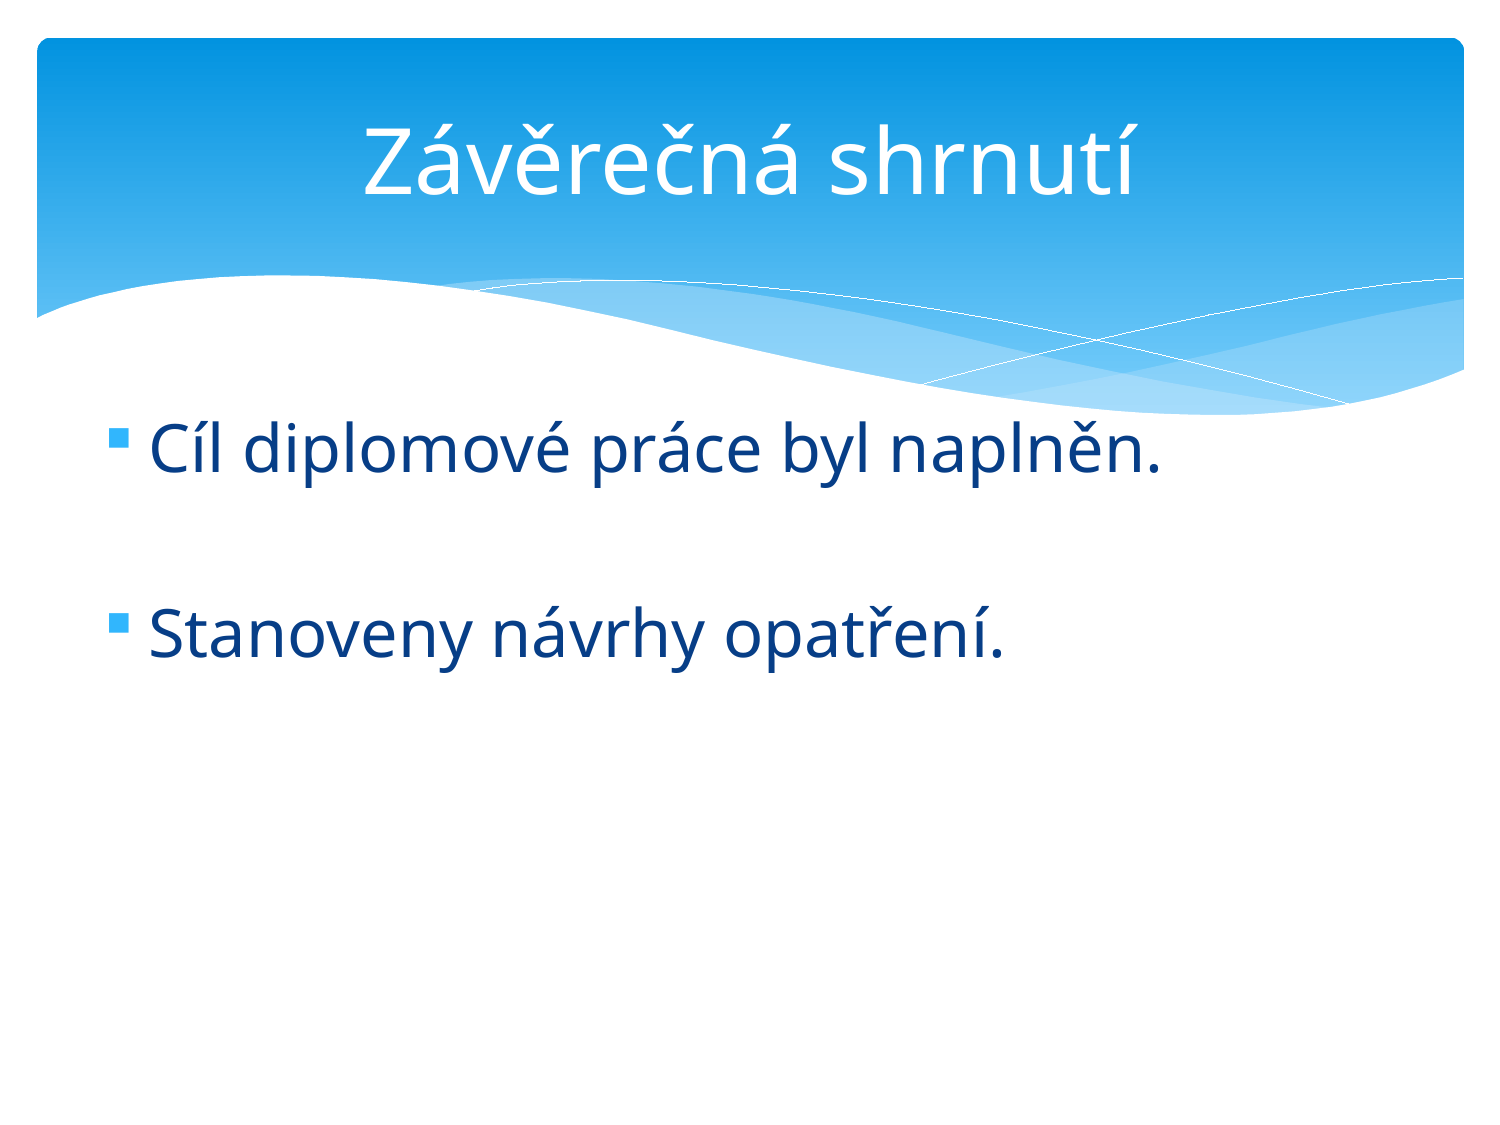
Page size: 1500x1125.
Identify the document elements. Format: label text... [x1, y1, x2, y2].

title Závěrečná shrnutí [74, 55, 1426, 262]
list Cíl diplomové práce byl naplněn. Stanoveny návrhy opatření. [88, 326, 1305, 988]
